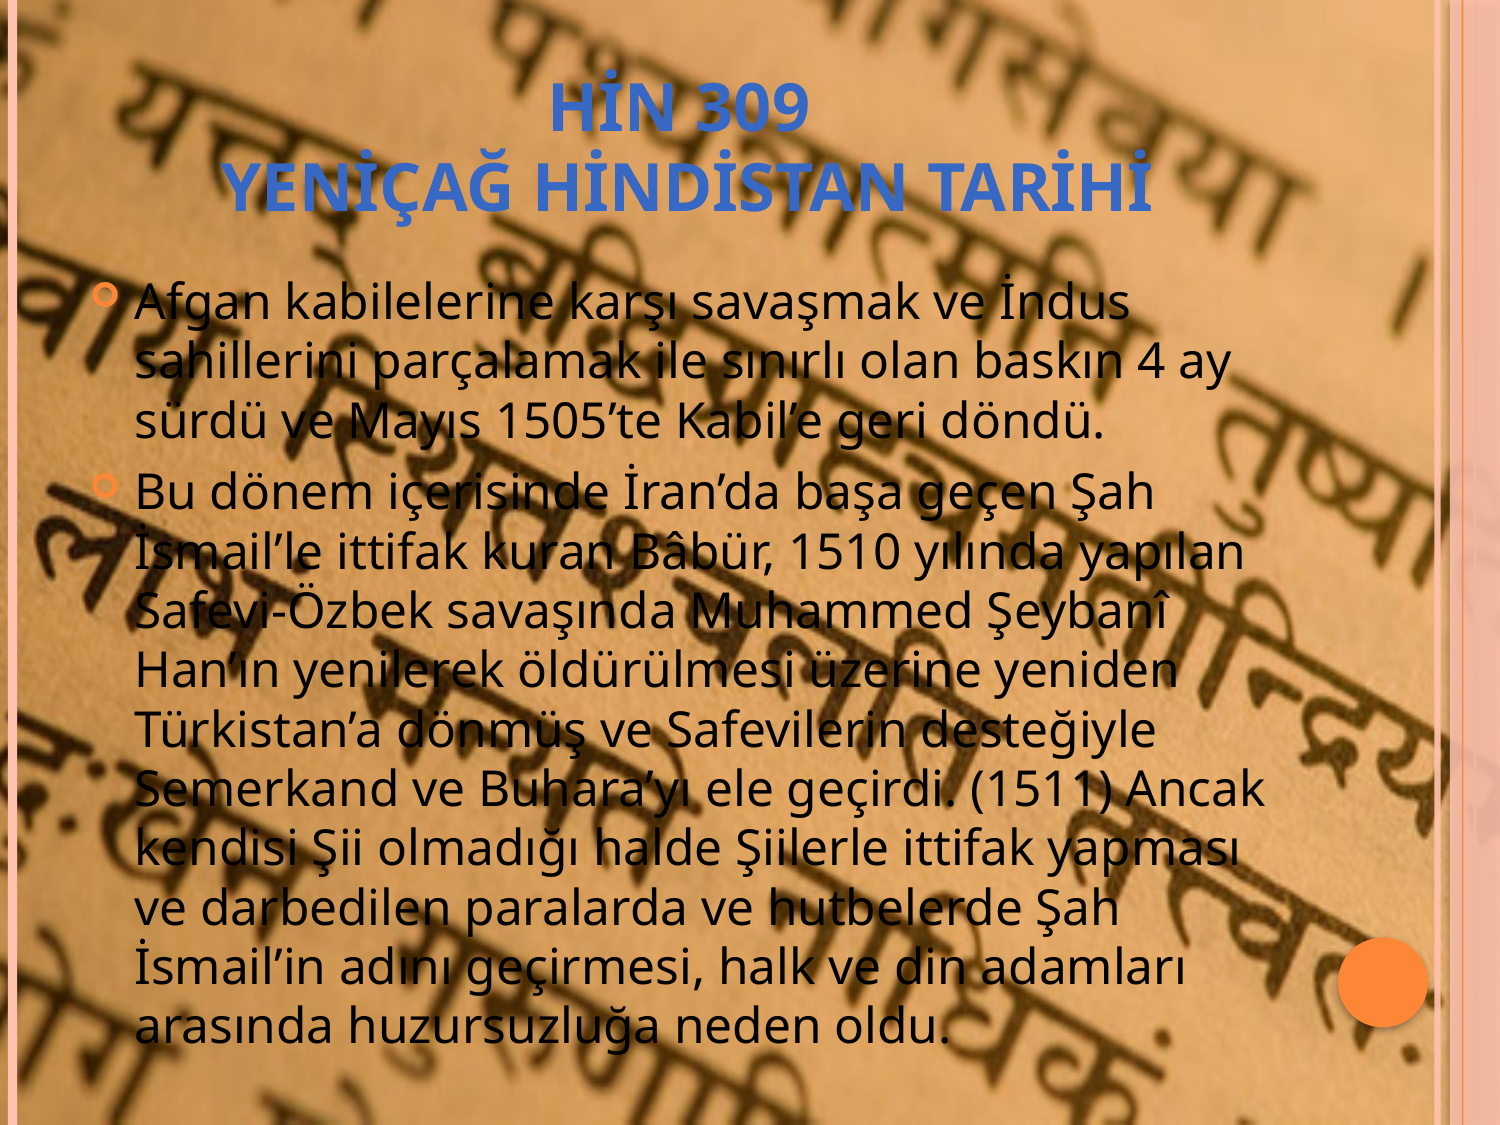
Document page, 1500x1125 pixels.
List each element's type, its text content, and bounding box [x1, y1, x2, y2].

picture [1441, 0, 1449, 1125]
picture [18, 0, 1434, 1125]
list Afgan kabilelerine karşı savaşmak ve İndus sahillerini parçalamak ile sınırlı olan baskın 4 ay sürdü ve Mayıs 1505’te Kabil’e geri döndü. Bu dönem içerisinde İran’da başa geçen Şah İsmail’le ittifak kuran Bâbür, 1510 yılında yapılan Safevi-Özbek savaşında Muhammed Şeybanî Han’ın yenilerek öldürülmesi üzerine yeniden Türkistan’a dönmüş ve Safevilerin desteğiyle Semerkand ve Buhara’yı ele geçirdi. (1511) Ancak kendisi Şii olmadığı halde Şiilerle ittifak yapması ve darbedilen paralarda ve hutbelerde Şah İsmail’in adını geçirmesi, halk ve din adamları arasında huzursuzluğa neden oldu. [75, 262, 1300, 1062]
picture [0, 0, 7, 1125]
title HİN 309 YENİÇAĞ HİNDİSTAN TARİHİ [75, 45, 1300, 233]
